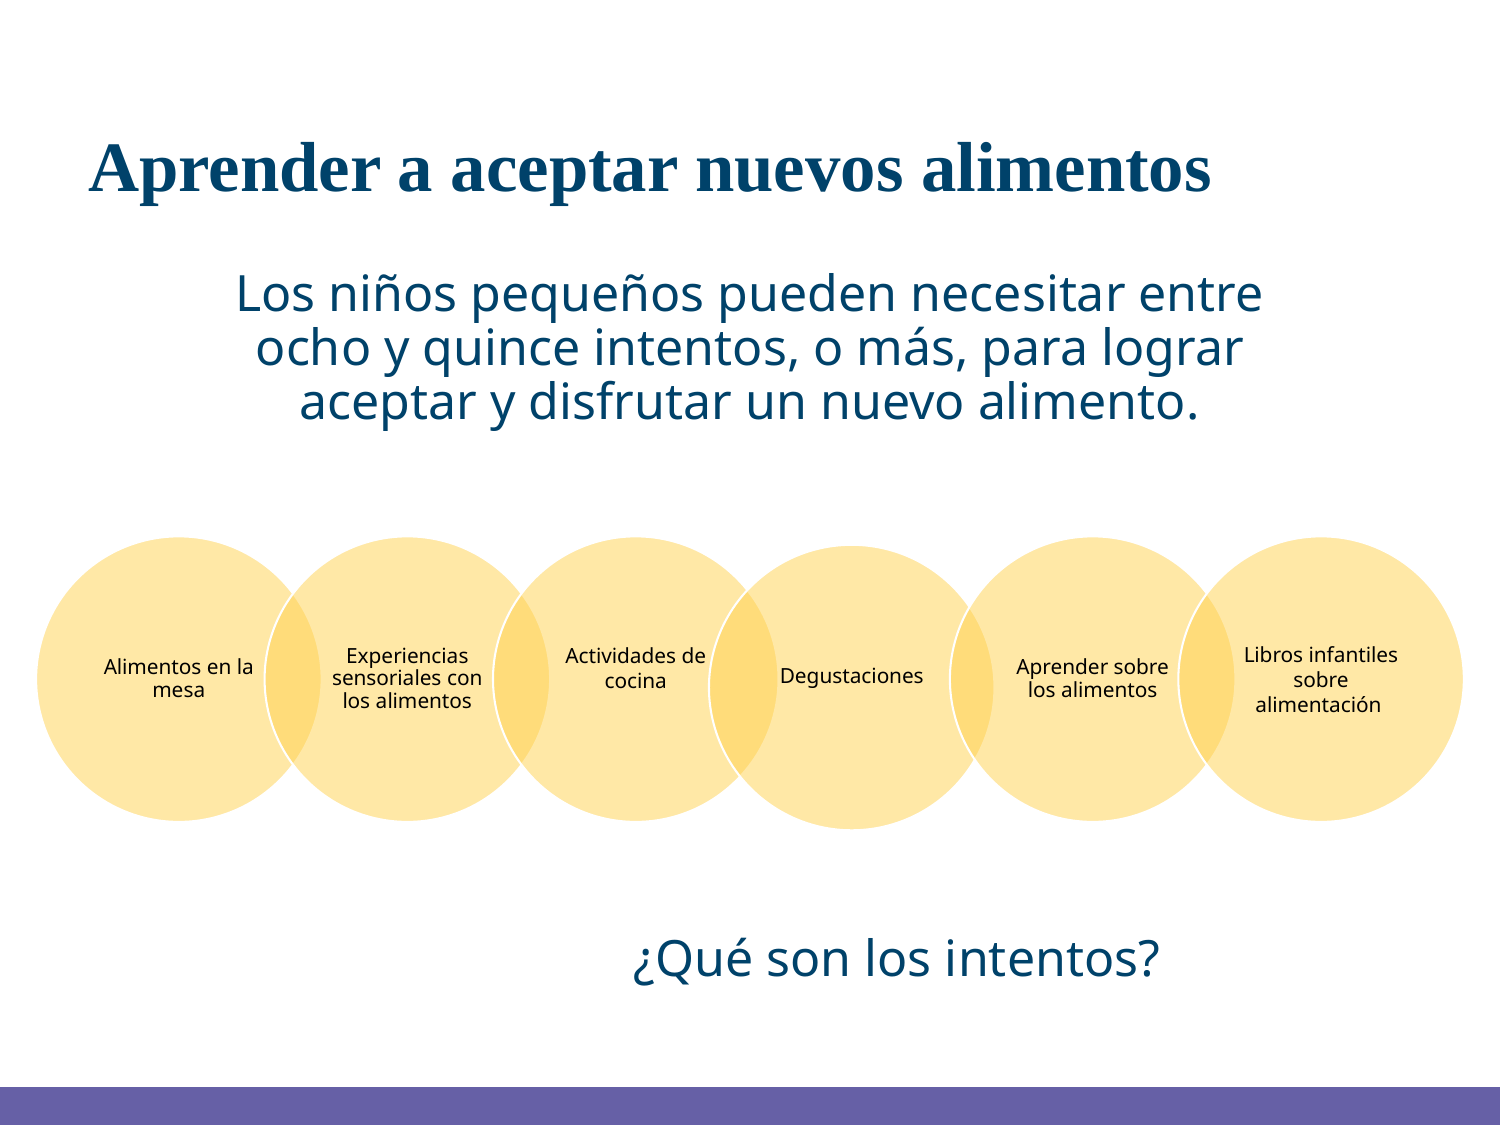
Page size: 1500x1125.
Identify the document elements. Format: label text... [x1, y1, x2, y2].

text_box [35, 293, 1465, 1065]
list Los niños pequeños pueden necesitar entre ocho y quince intentos, o más, para lograr aceptar y disfrutar un nuevo alimento. ¿Qué son los intentos? [168, 261, 1332, 293]
title Aprender a aceptar nuevos alimentos [73, 59, 1465, 278]
